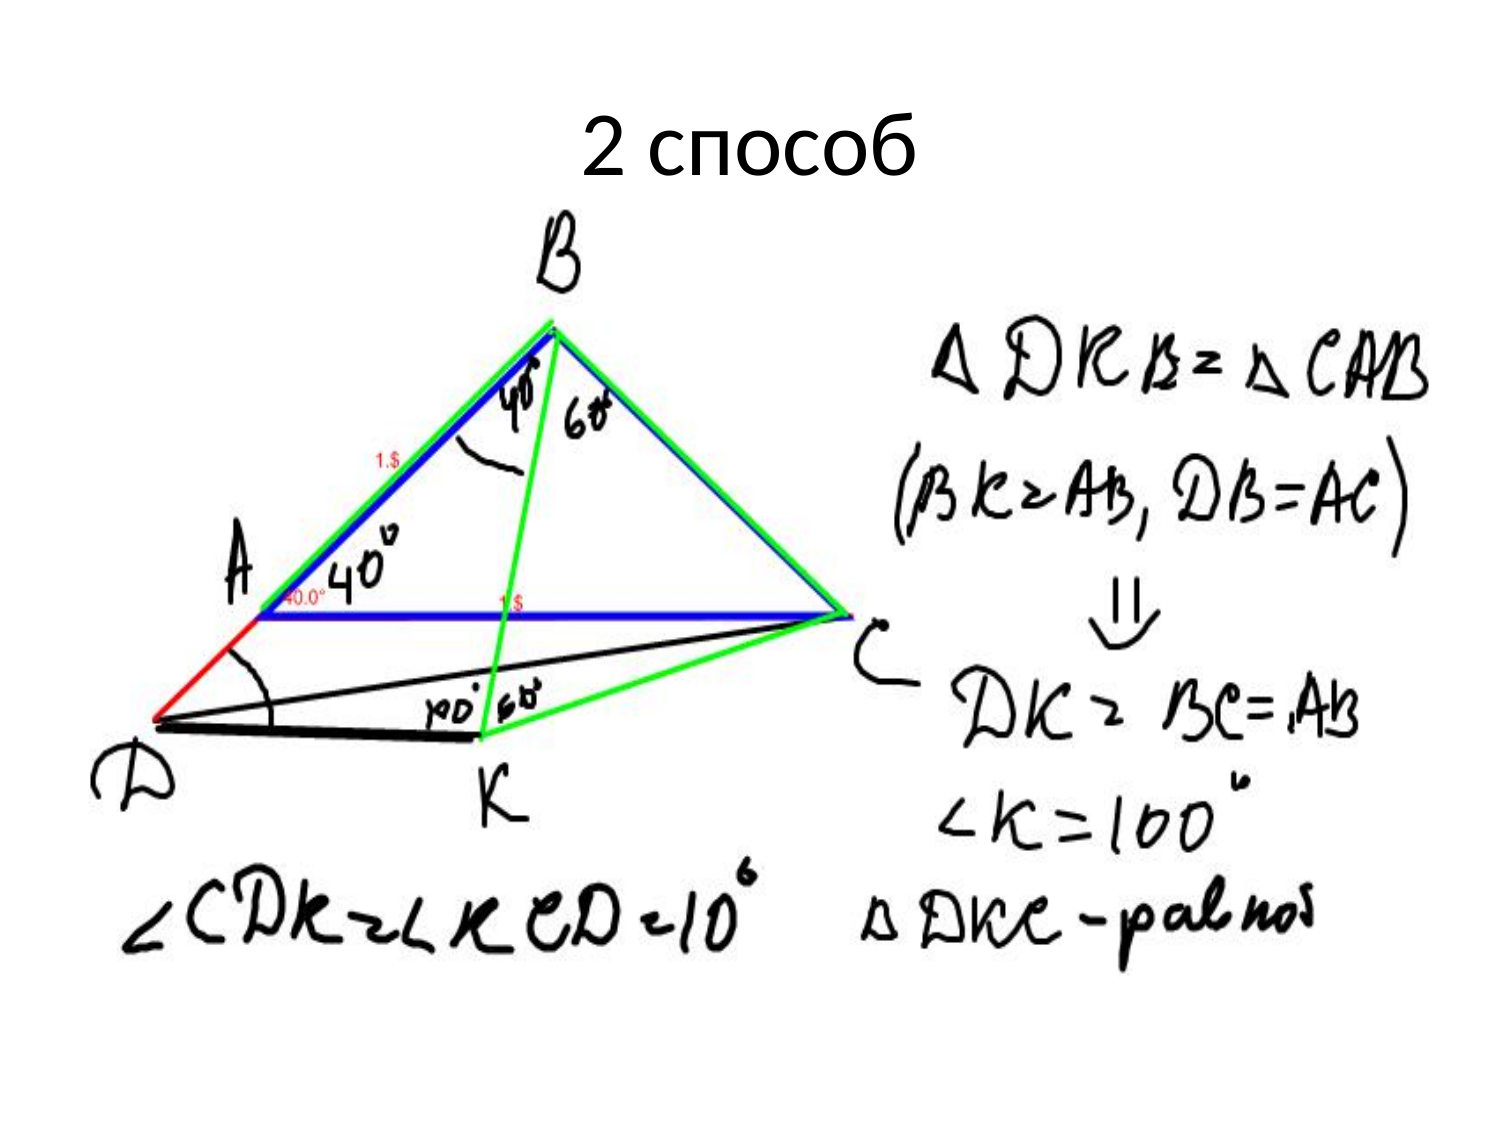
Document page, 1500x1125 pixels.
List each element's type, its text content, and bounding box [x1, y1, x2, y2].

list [74, 192, 1443, 988]
title 2 способ [75, 45, 1425, 190]
